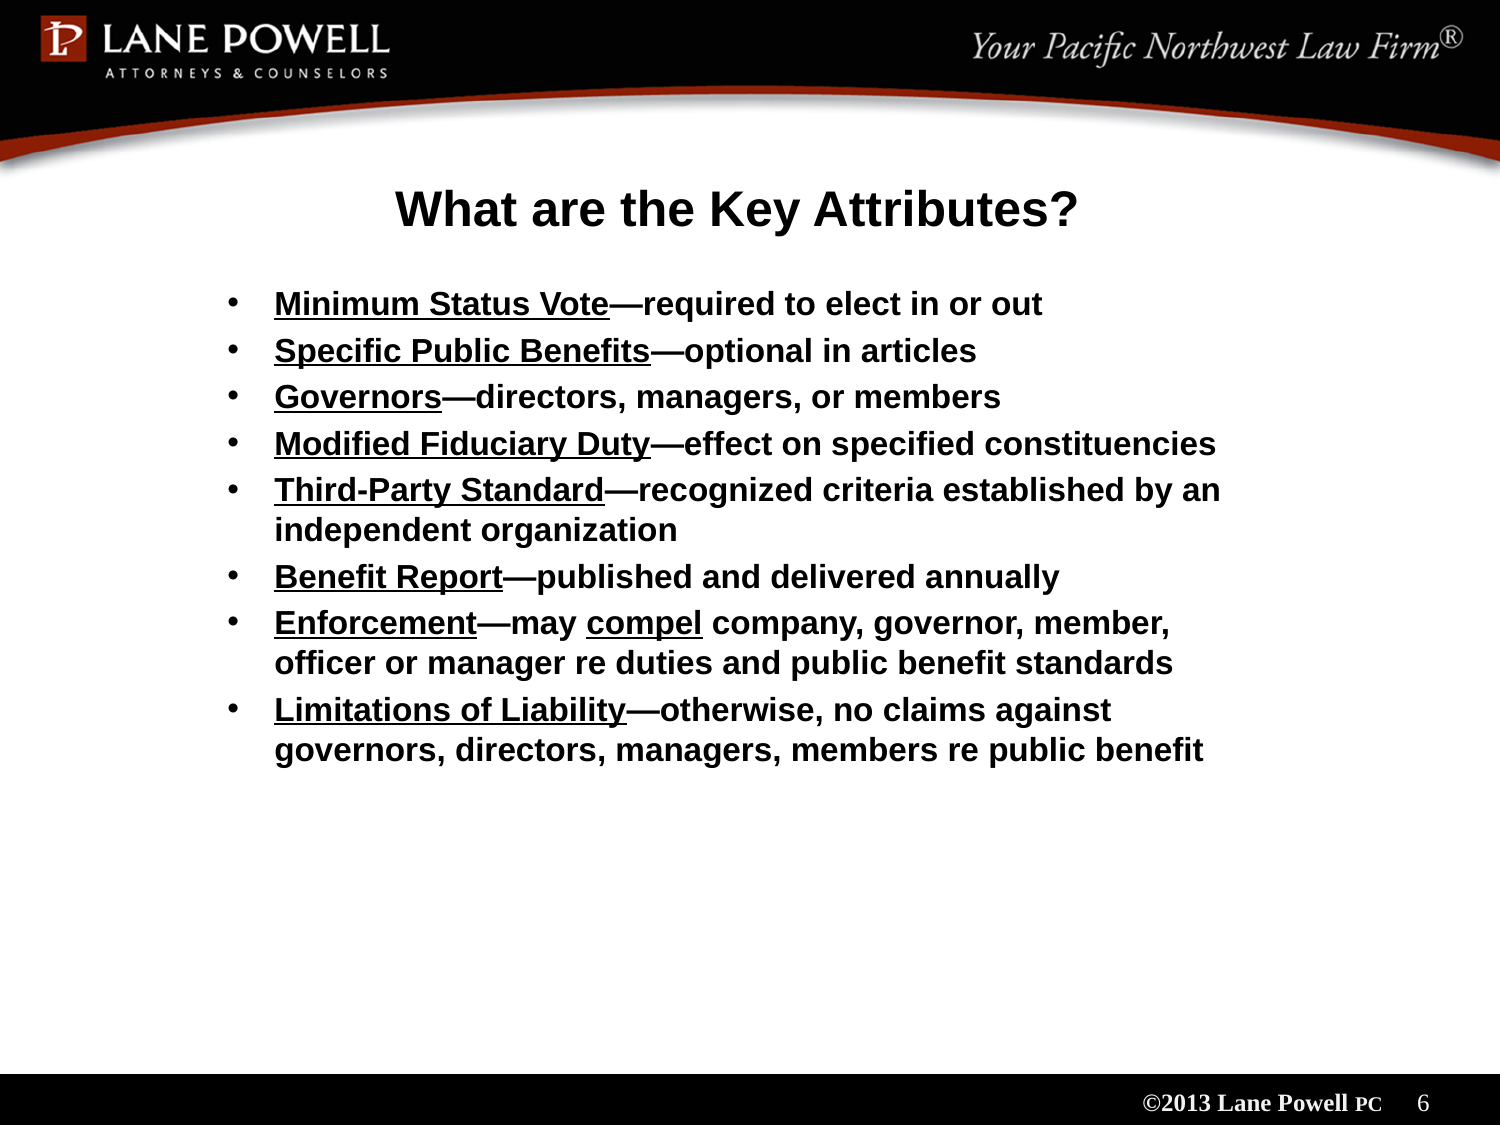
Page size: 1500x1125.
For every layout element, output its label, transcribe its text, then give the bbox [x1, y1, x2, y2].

picture [0, 0, 1500, 185]
subtitle Minimum Status Vote—required to elect in or out Specific Public Benefits—optional in articles Governors—directors, managers, or members Modified Fiduciary Duty—effect on specified constituencies Third-Party Standard—recognized criteria established by an independent organization Benefit Report—published and delivered annually Enforcement—may compel company, governor, member, officer or manager re duties and public benefit standards Limitations of Liability—otherwise, no claims against governors, directors, managers, members re public benefit [212, 275, 1263, 863]
title What are the Key Attributes? [99, 162, 1375, 250]
picture [0, 1074, 1500, 1125]
